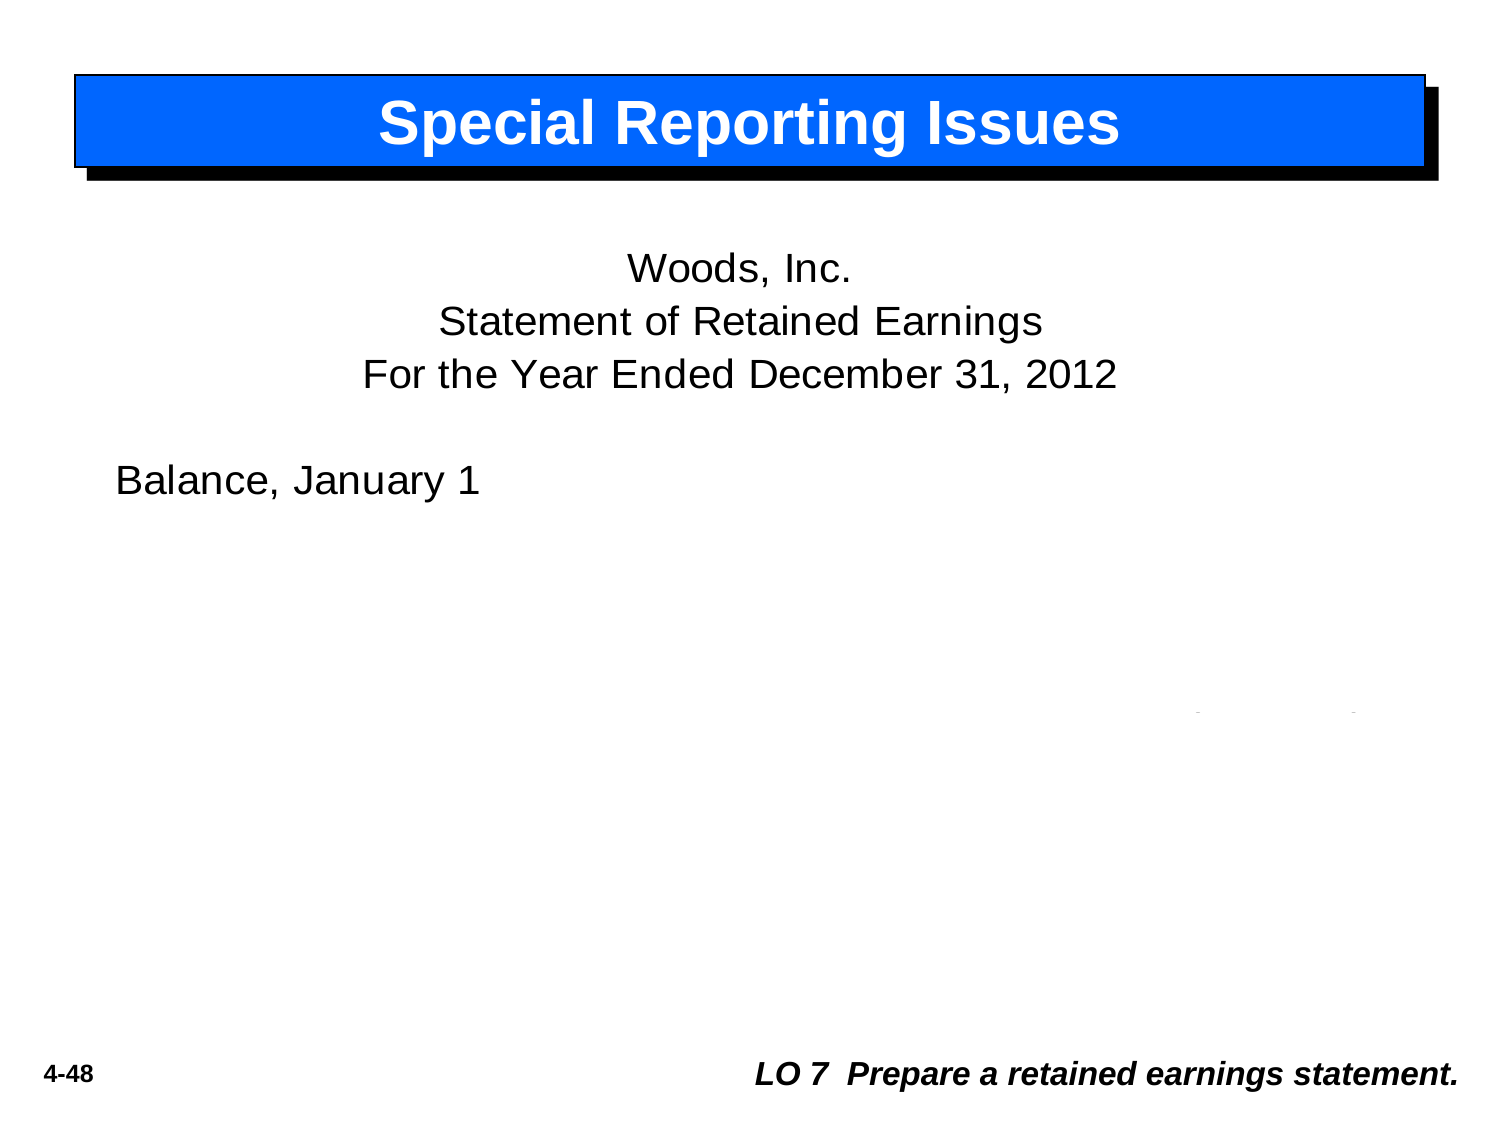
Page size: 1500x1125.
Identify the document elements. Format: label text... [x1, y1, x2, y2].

text_box LO 7 Prepare a retained earnings statement. [274, 1044, 1475, 1100]
title Special Reporting Issues [74, 74, 1426, 168]
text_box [37, 238, 1451, 826]
